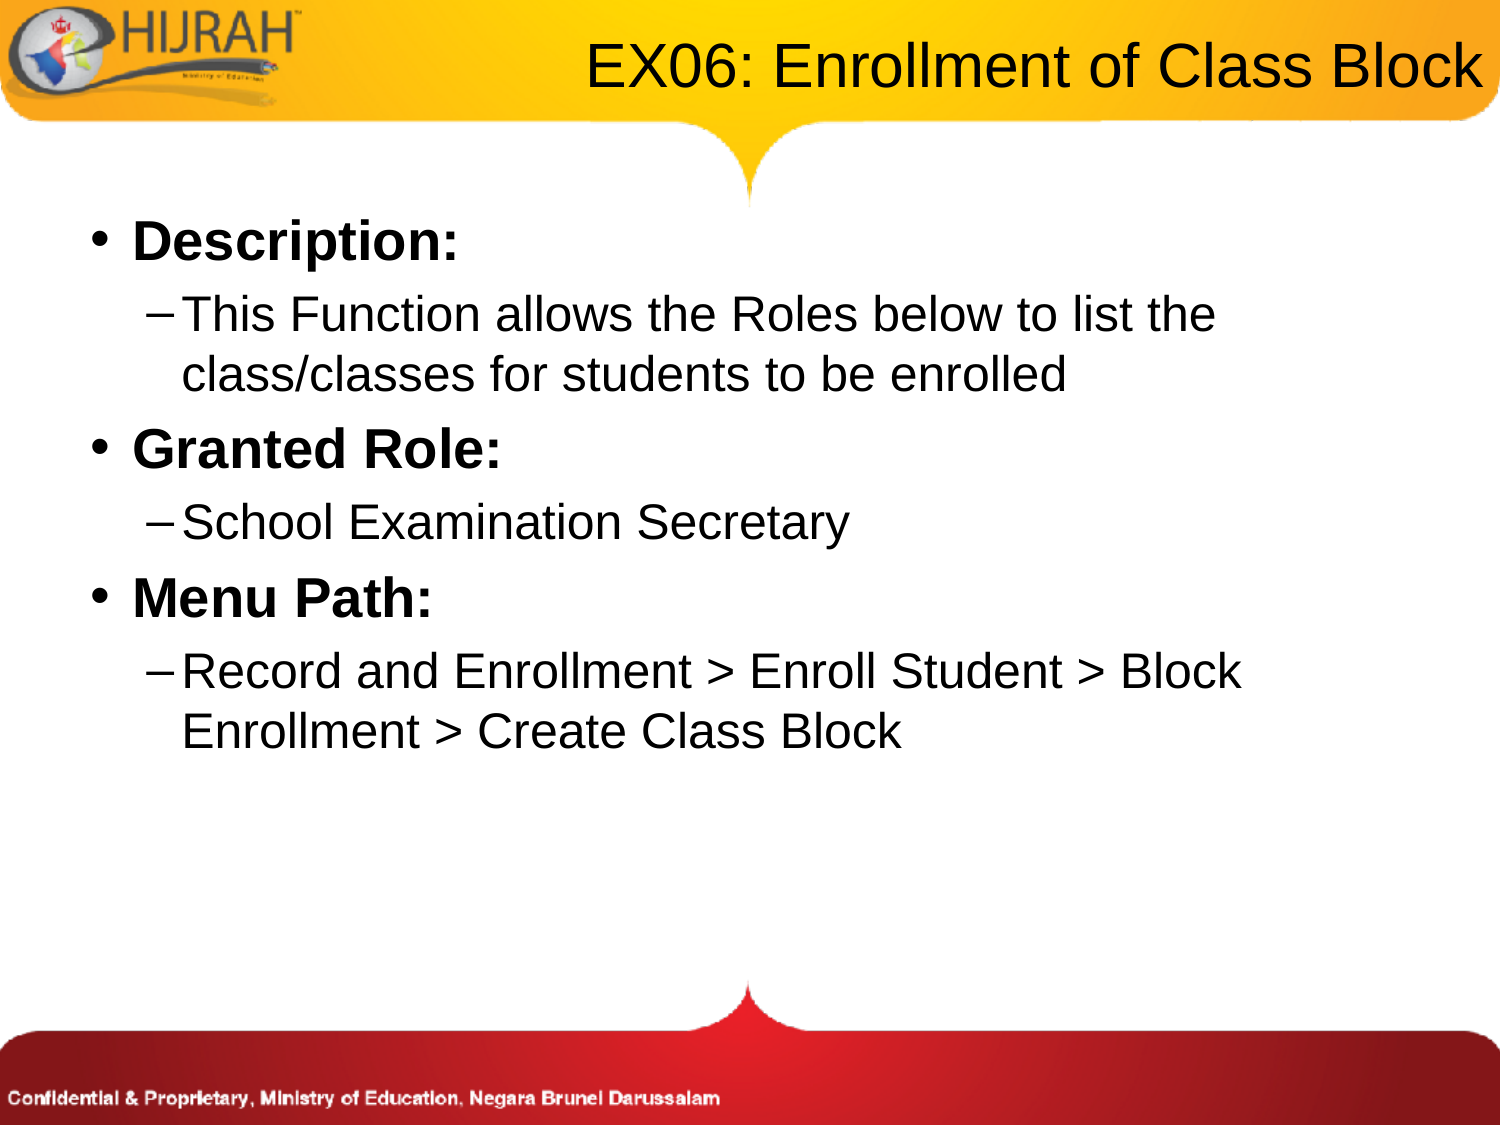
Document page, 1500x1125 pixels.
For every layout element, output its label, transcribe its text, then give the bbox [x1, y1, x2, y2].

picture [0, 0, 1500, 1125]
list Description: This Function allows the Roles below to list the class/classes for students to be enrolled Granted Role: School Examination Secretary Menu Path: Record and Enrollment > Enroll Student > Block Enrollment > Create Class Block [75, 196, 1425, 1005]
title EX06: Enrollment of Class Block [27, 34, 1500, 90]
